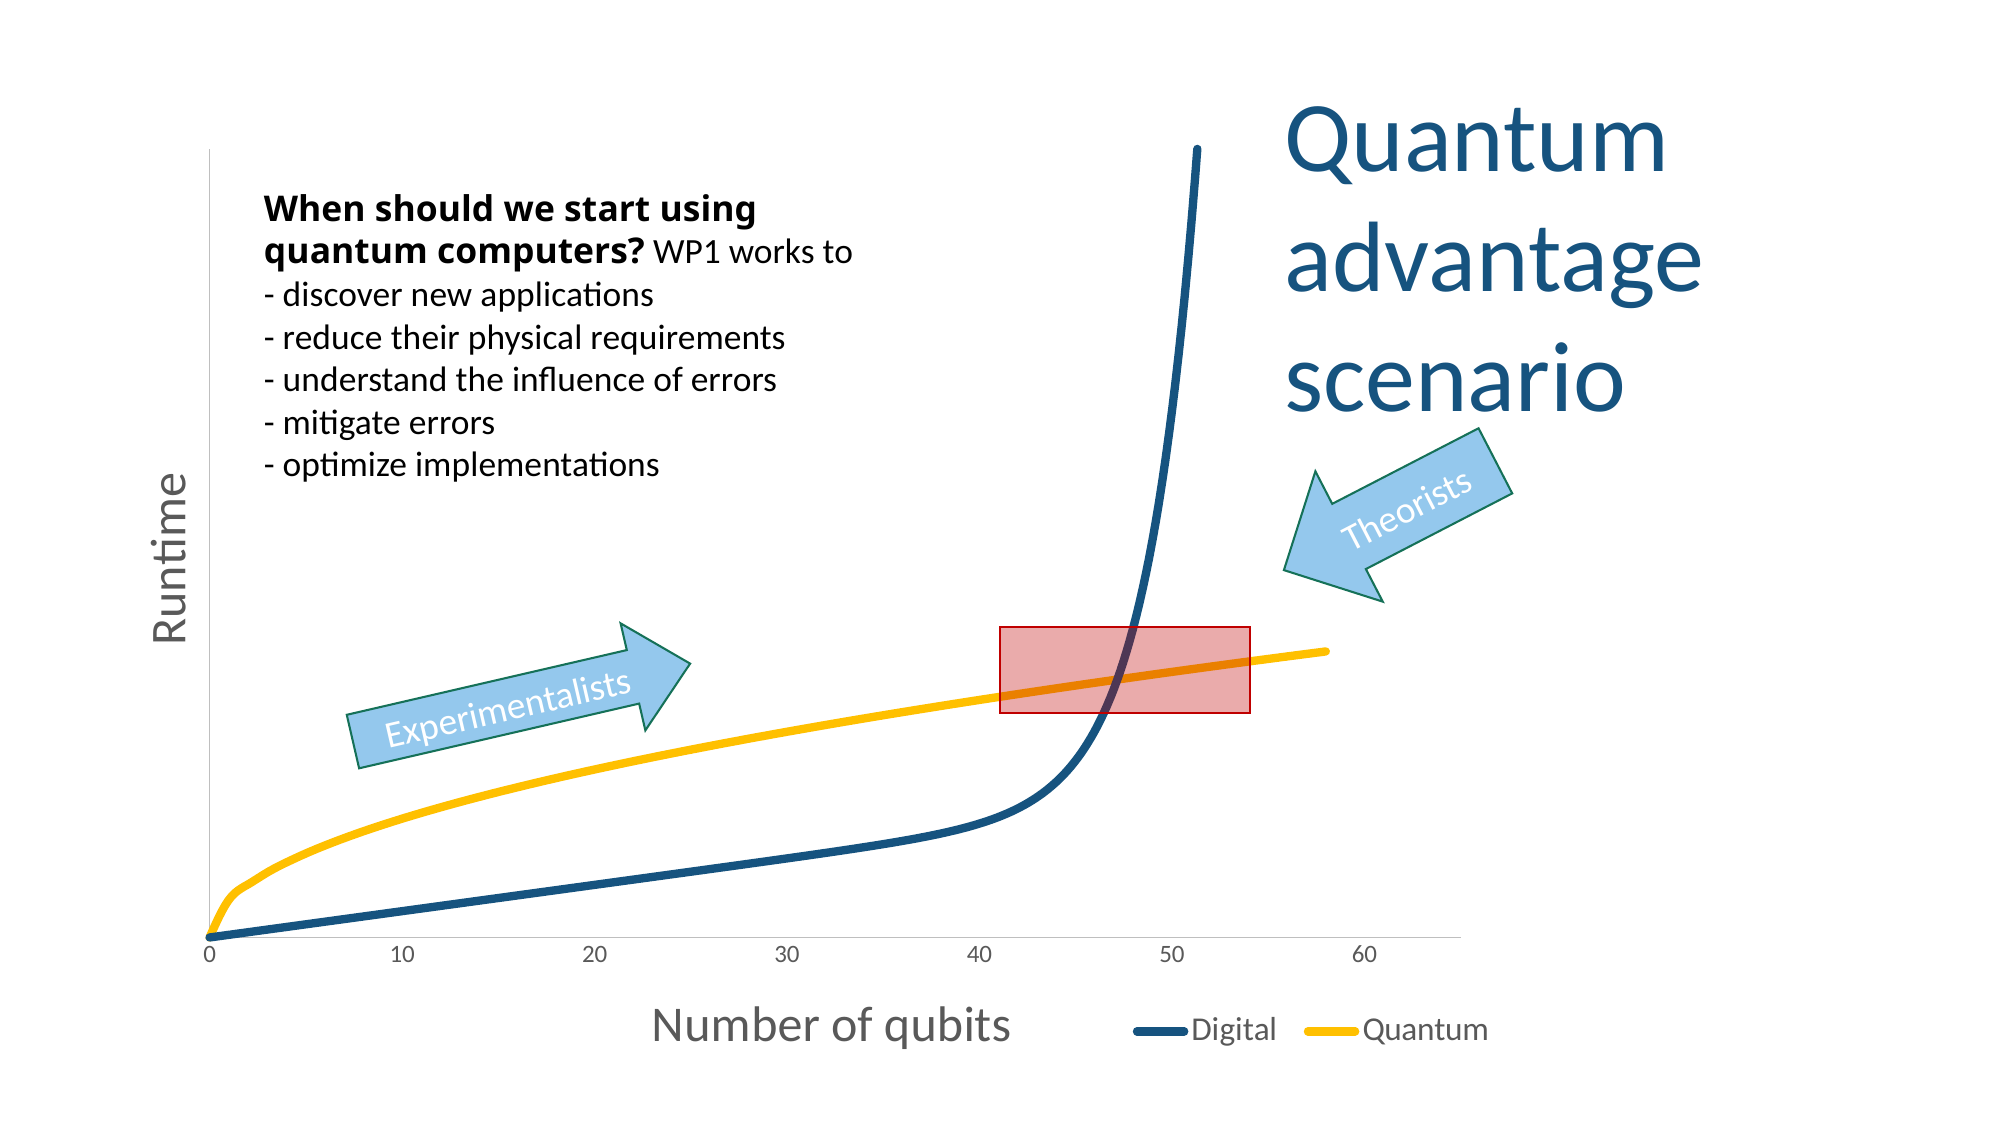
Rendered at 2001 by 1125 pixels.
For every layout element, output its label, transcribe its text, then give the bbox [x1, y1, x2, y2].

text_box Quantum advantage scenario [1512, 64, 1742, 440]
chart [132, 45, 1512, 1080]
